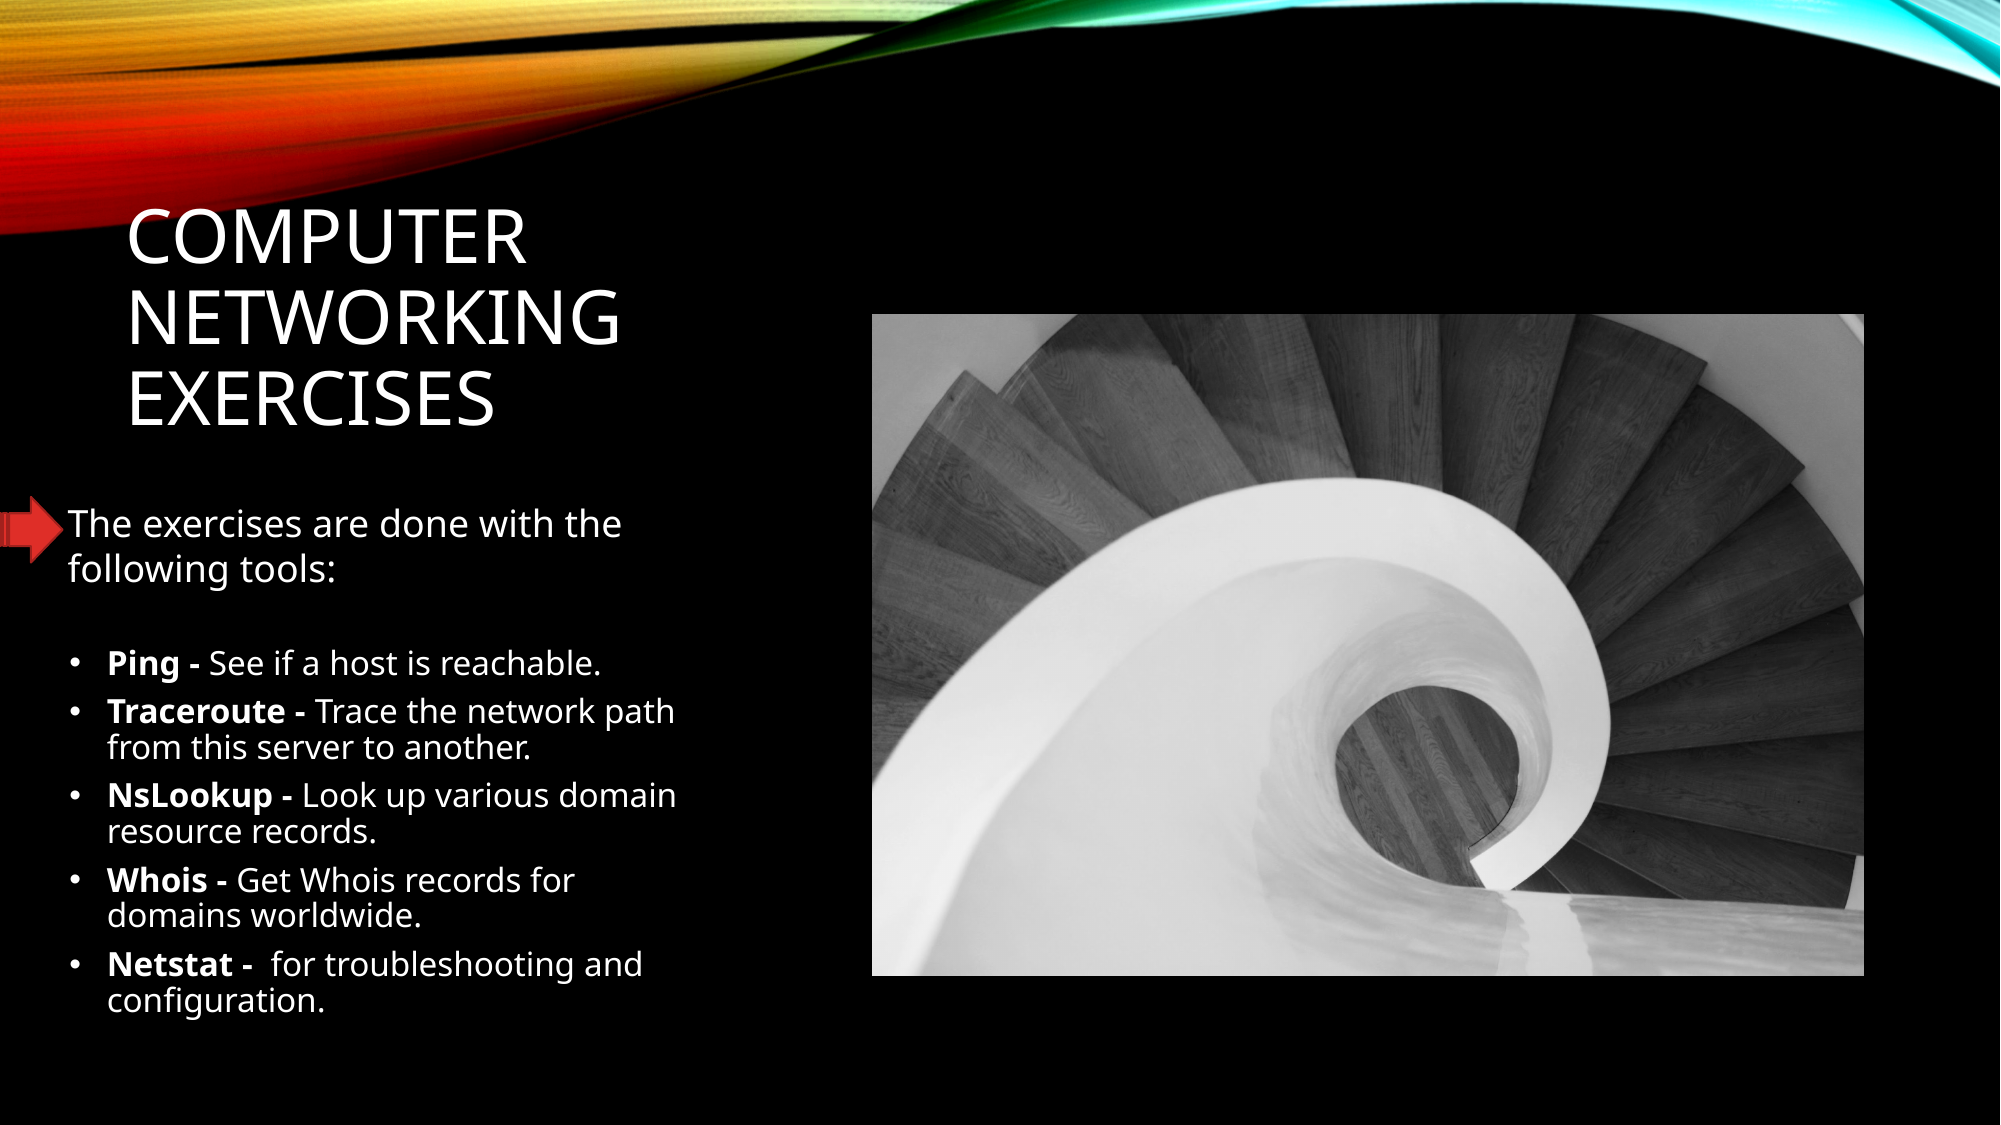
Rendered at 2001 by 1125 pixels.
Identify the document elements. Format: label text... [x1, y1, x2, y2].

picture [0, 0, 2000, 237]
text_box [9, 496, 63, 563]
title COMPUTER NETWORKING EXERCISES [110, 276, 842, 492]
text_box Ping - See if a host is reachable. Traceroute - Trace the network path from this server to another. NsLookup - Look up various domain resource records. Whois - Get Whois records for domains worldwide. Netstat - for troubleshooting and configuration. [44, 639, 698, 1125]
text_box The exercises are done with the following tools: [42, 492, 867, 598]
text_box [3, 513, 8, 547]
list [872, 314, 1864, 976]
